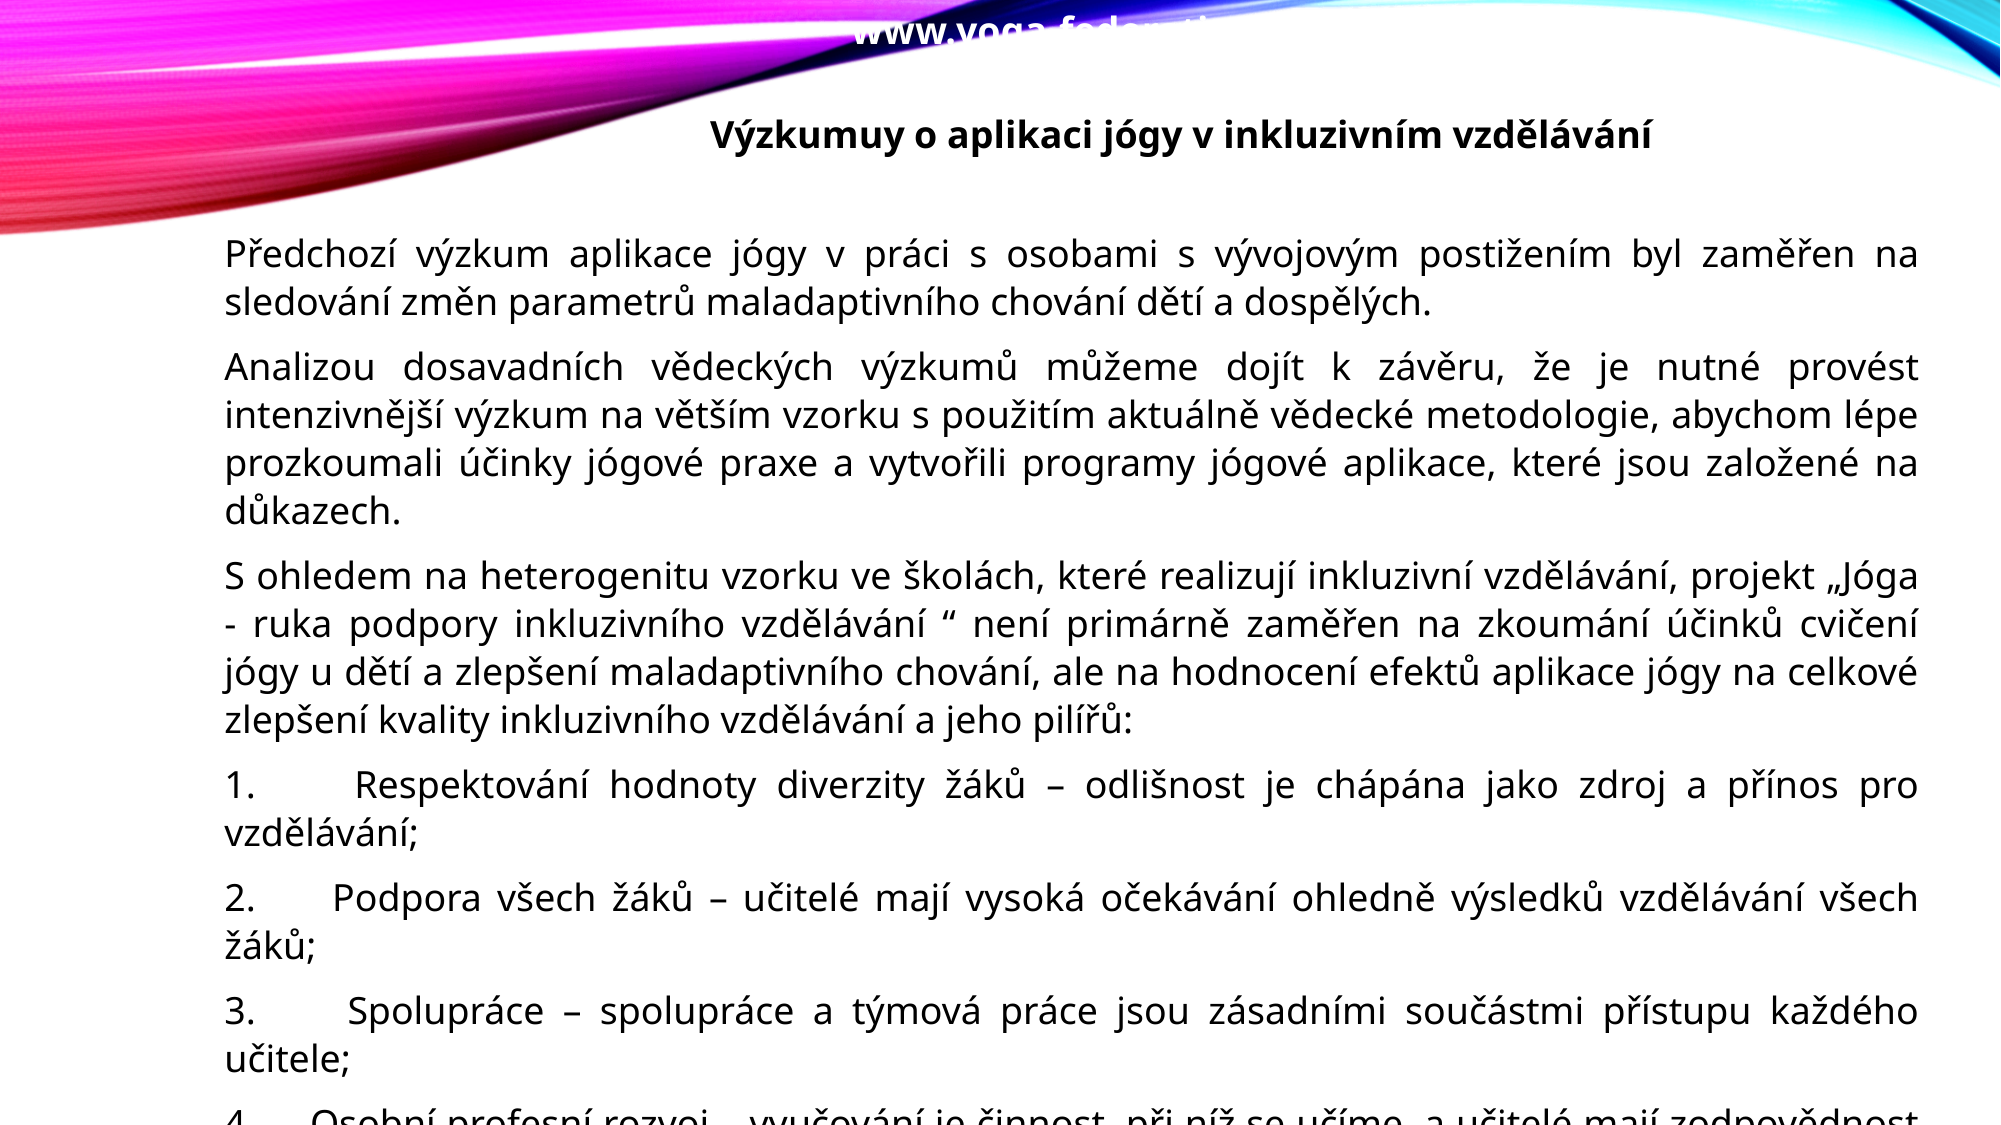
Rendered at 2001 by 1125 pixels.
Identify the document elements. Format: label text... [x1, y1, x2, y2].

text_box www.yoga-federation.eu [787, 0, 1379, 60]
picture [0, 0, 2000, 237]
text_box Výzkumuy o aplikaci jógy v inkluzivním vzdělávání [695, 104, 1936, 209]
picture [1910, 0, 2000, 45]
picture [1890, 0, 2000, 75]
text_box Předchozí výzkum aplikace jógy v práci s osobami s vývojovým postižením byl zaměřen na sledování změn parametrů maladaptivního chování dětí a dospělých. Analizou dosavadních vědeckých výzkumů můžeme dojít k závěru, že je nutné provést intenzivnější výzkum na větším vzorku s použitím aktuálně vědecké metodologie, abychom lépe prozkoumali účinky jógové praxe a vytvořili programy jógové aplikace, které jsou založené na důkazech. S ohledem na heterogenitu vzorku ve školách, které realizují inkluzivní vzdělávání, projekt „Jóga - ruka podpory inkluzivního vzdělávání “ není primárně zaměřen na zkoumání účinků cvičení jógy u dětí a zlepšení maladaptivního chování, ale na hodnocení efektů aplikace jógy na celkové zlepšení kvality inkluzivního vzdělávání a jeho pilířů: 1. Respektování hodnoty diverzity žáků – odlišnost je chápána jako zdroj a přínos pro vzdělávání; 2. Podpora všech žáků – učitelé mají vysoká očekávání ohledně výsledků vzdělávání všech žáků; 3. Spolupráce – spolupráce a týmová práce jsou zásadními součástmi přístupu každého učitele; 4. Osobní profesní rozvoj – vyučování je činnost, při níž se učíme, a učitelé mají zodpovědnost za své celoživotní vzdělávání. [209, 219, 1936, 1125]
